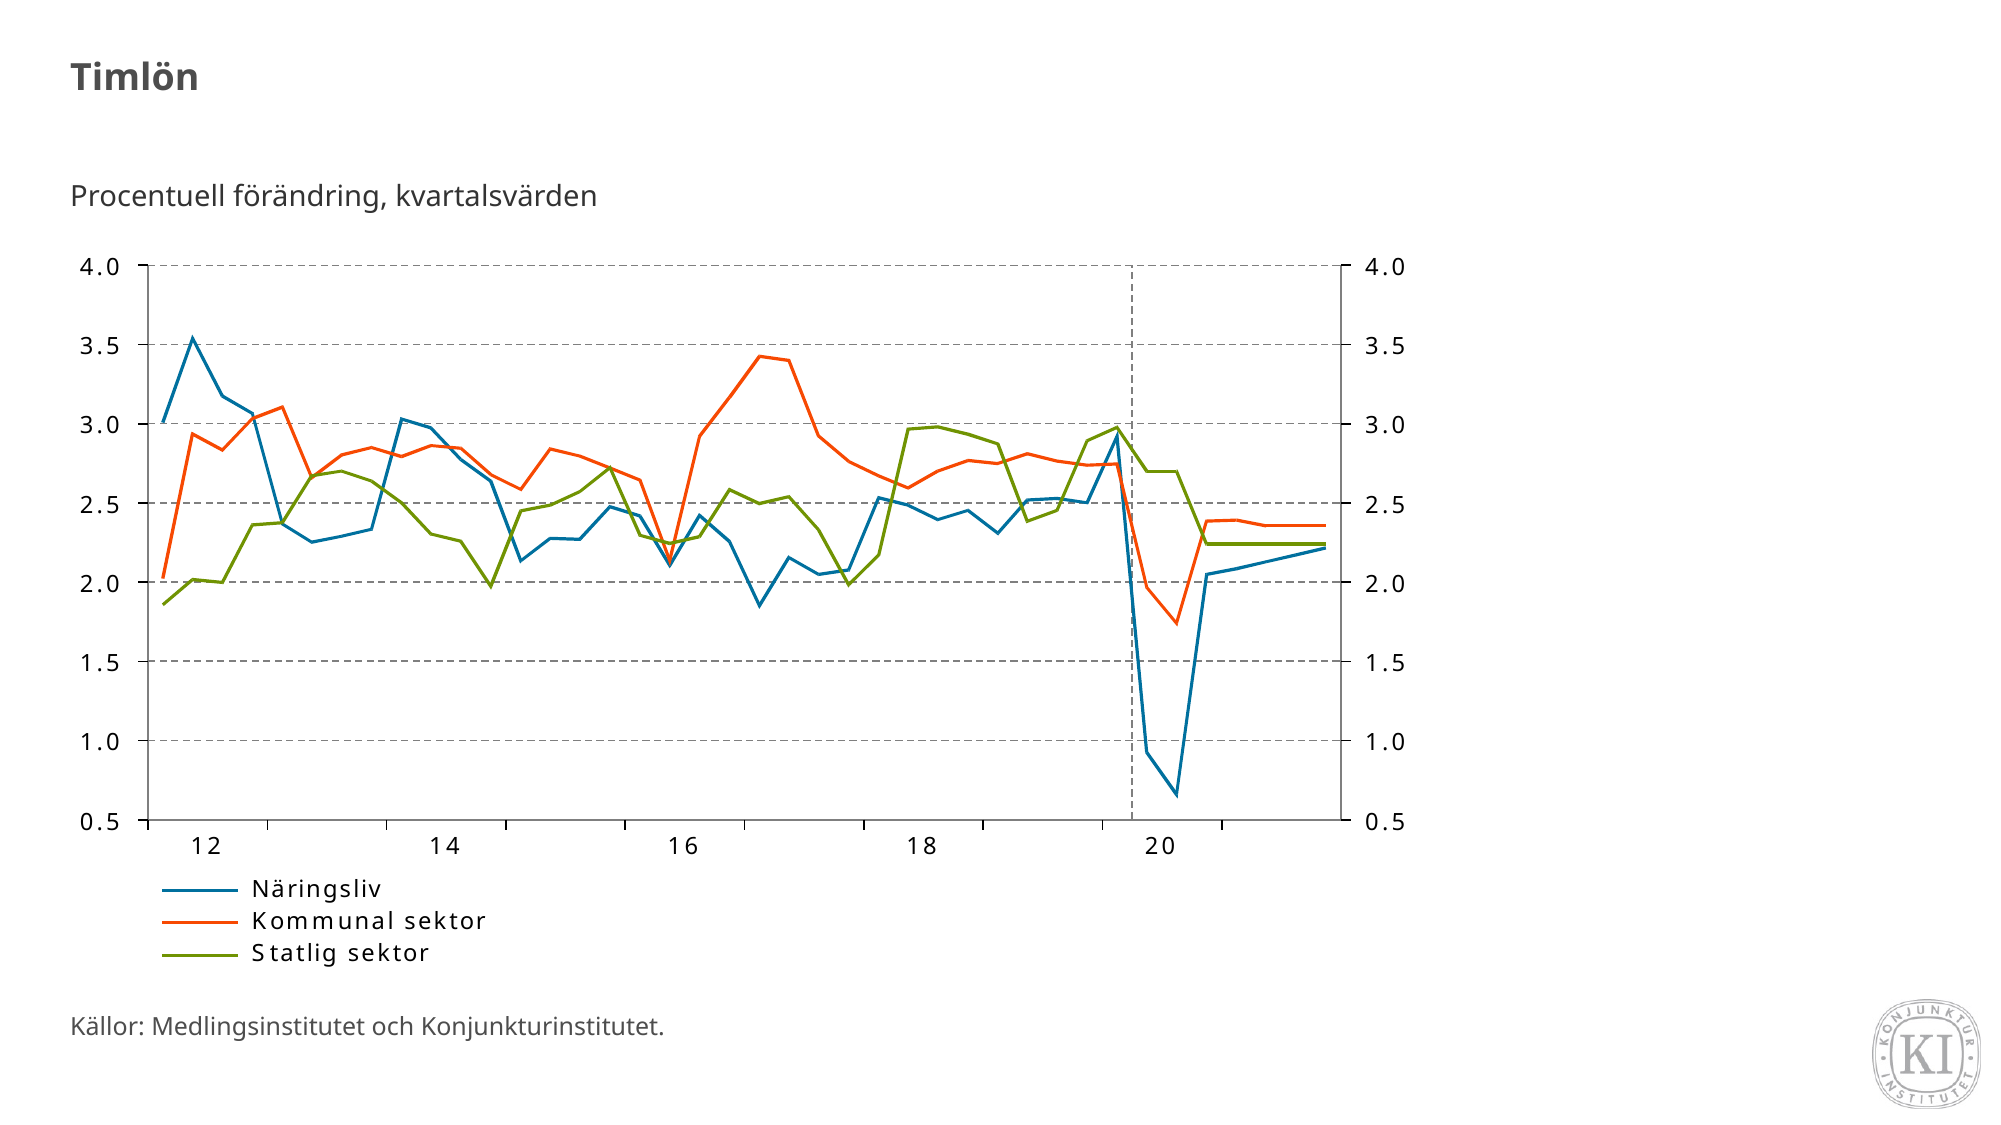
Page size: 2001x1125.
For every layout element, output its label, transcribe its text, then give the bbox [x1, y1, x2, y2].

picture [1872, 999, 1981, 1109]
list Procentuell förändring, kvartalsvärden [55, 137, 1476, 220]
subtitle Källor: Medlingsinstitutet och Konjunkturinstitutet. [55, 1003, 1476, 1106]
title Timlön [55, 45, 1476, 128]
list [30, 228, 1453, 995]
